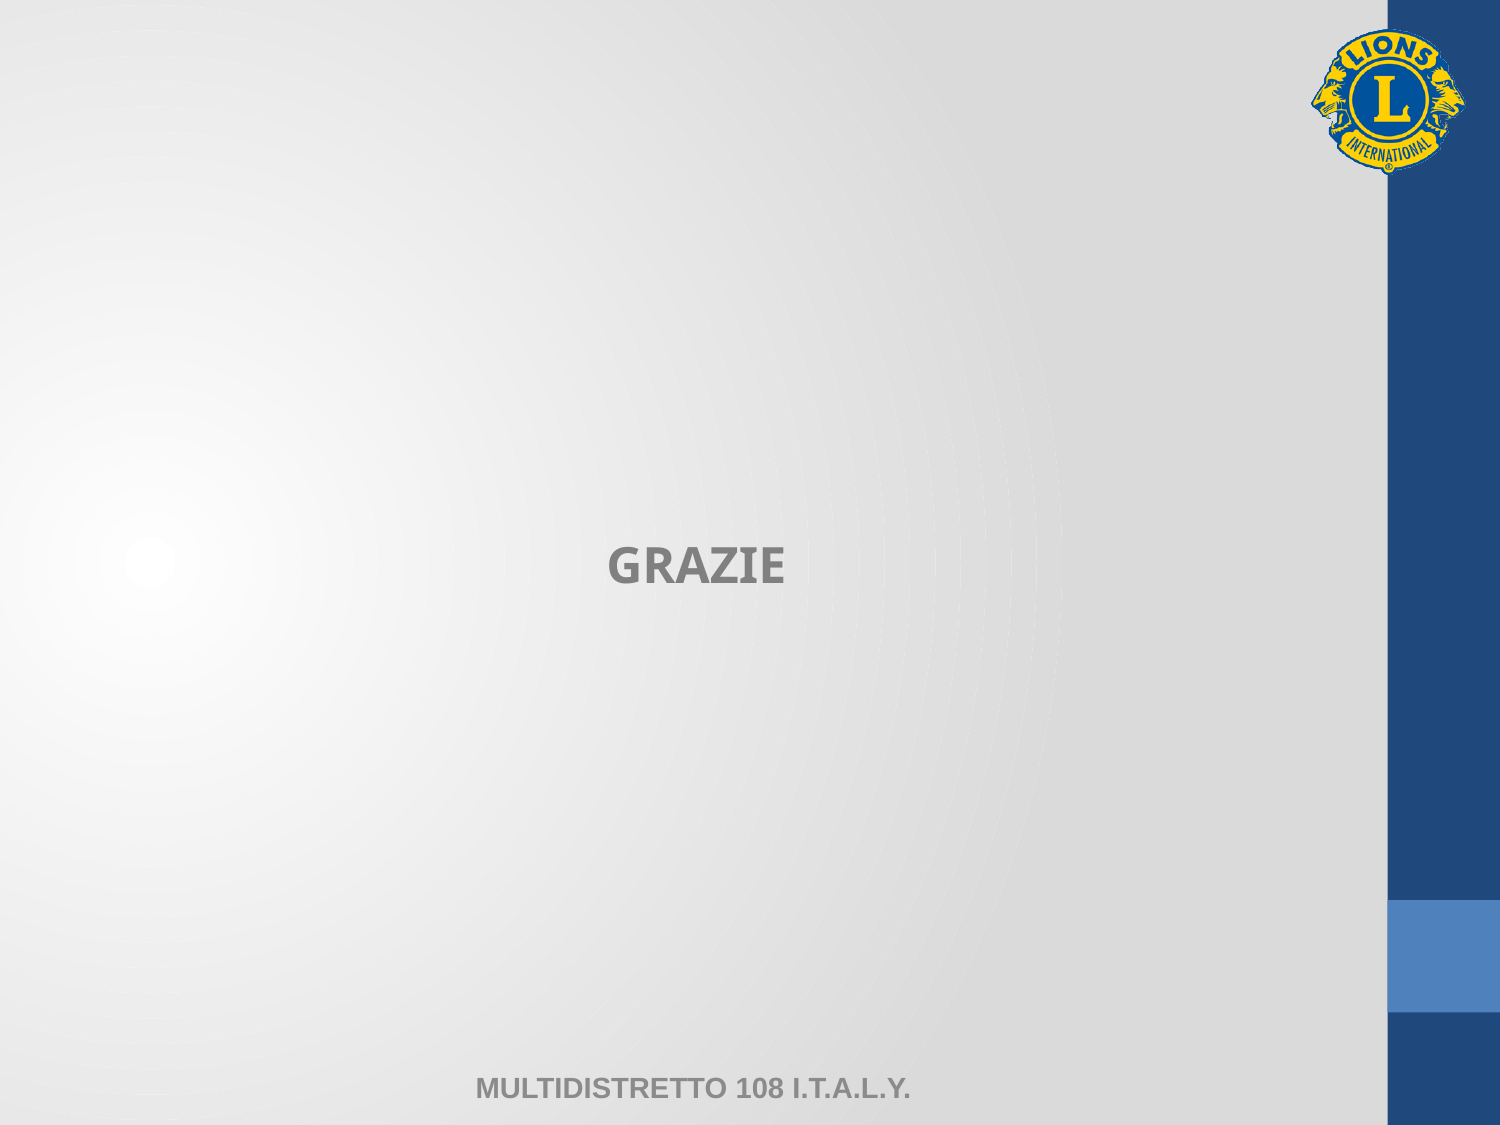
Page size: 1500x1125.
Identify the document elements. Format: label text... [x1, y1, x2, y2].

text_box GRAZIE [108, 526, 1285, 602]
picture [1310, 28, 1467, 176]
text_box MULTIDISTRETTO 108 I.T.A.L.Y. [0, 1061, 1388, 1125]
